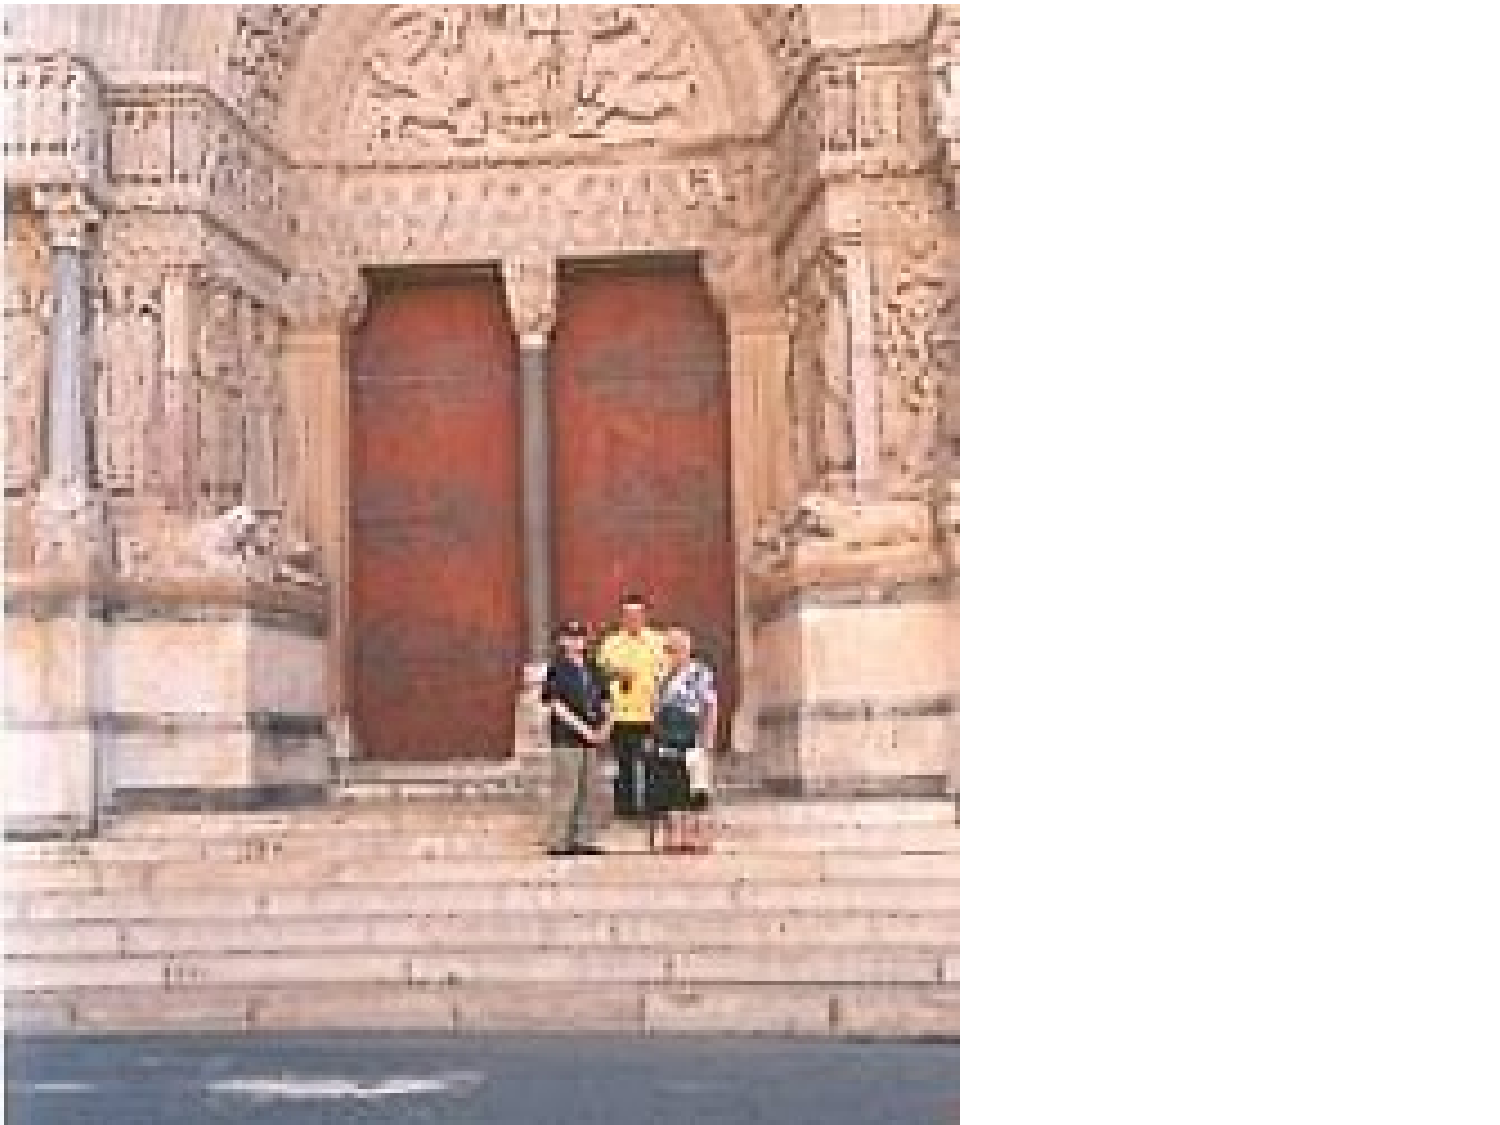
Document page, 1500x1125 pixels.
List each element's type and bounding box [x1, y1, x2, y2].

list [0, 3, 960, 1125]
